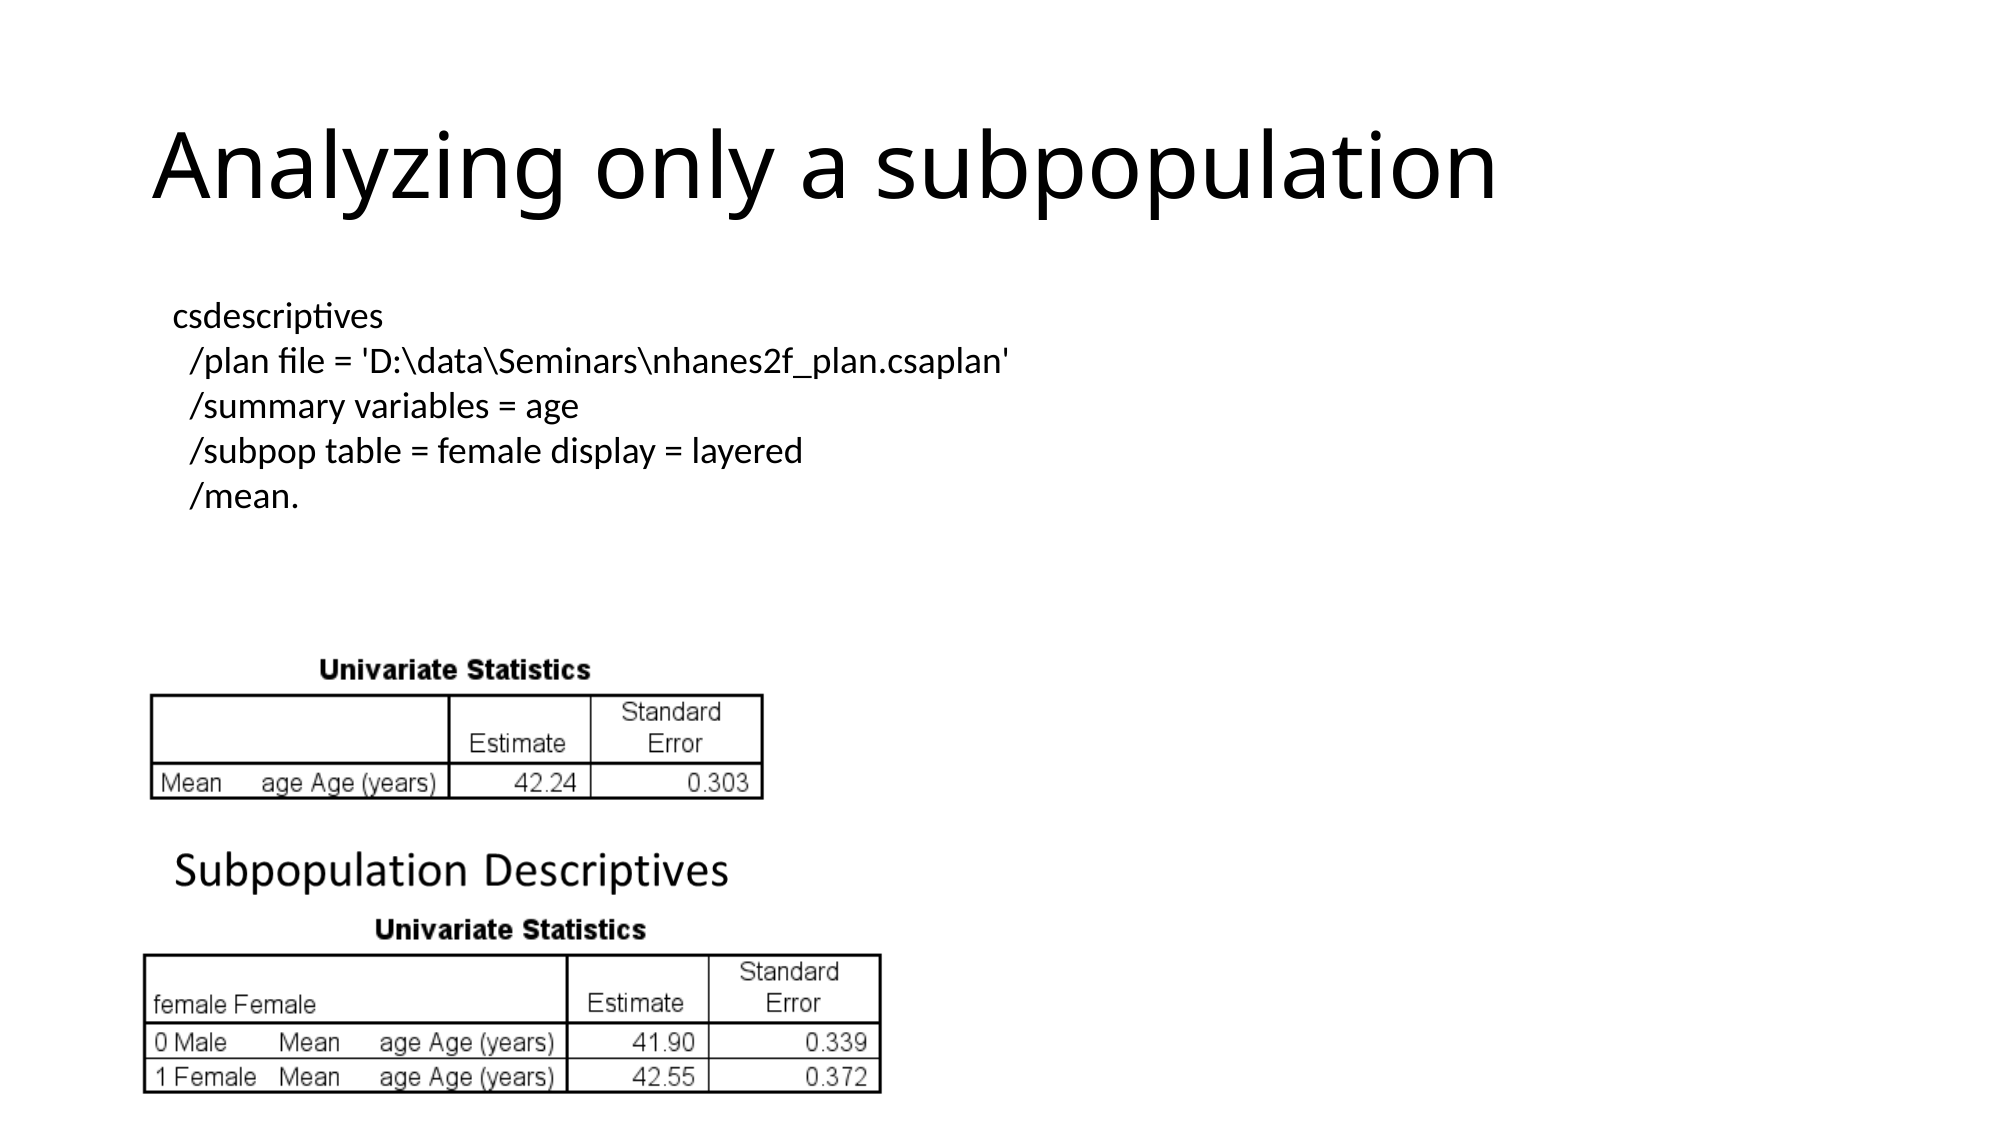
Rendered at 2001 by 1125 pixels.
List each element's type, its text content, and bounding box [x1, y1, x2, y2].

picture [137, 902, 893, 1105]
title Analyzing only a subpopulation [137, 59, 1863, 278]
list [144, 823, 760, 902]
text_box csdescriptives /plan file = 'D:\data\Seminars\nhanes2f_plan.csaplan' /summary variables = age /subpop table = female display = layered /mean. [157, 283, 1158, 524]
picture [144, 642, 775, 811]
